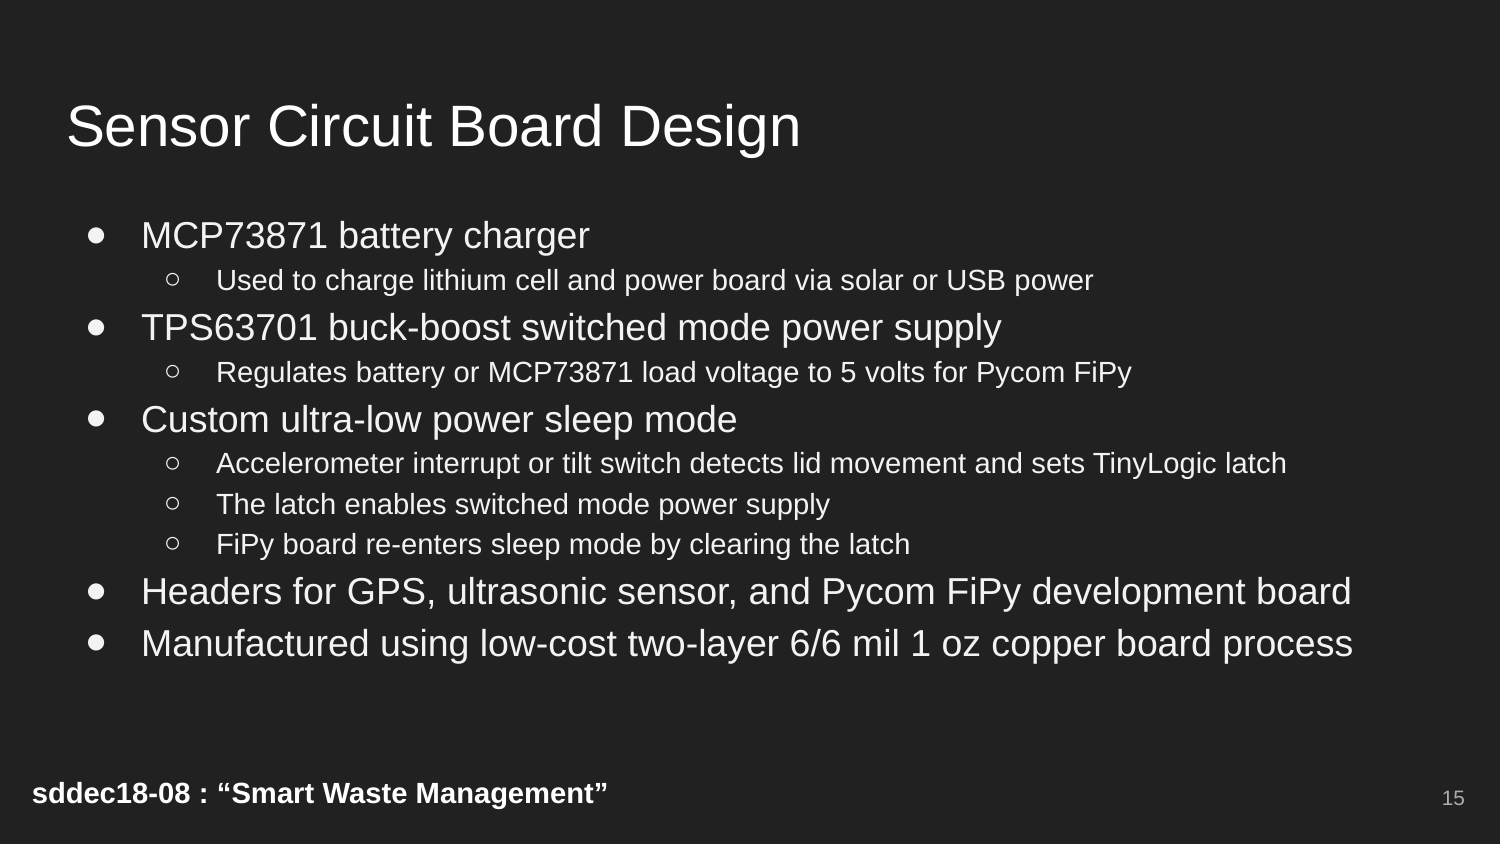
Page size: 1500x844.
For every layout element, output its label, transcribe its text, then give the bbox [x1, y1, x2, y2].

title Sensor Circuit Board Design [51, 72, 1449, 167]
slide_number ‹#› [1389, 764, 1480, 830]
list MCP73871 battery charger Used to charge lithium cell and power board via solar or USB power TPS63701 buck-boost switched mode power supply Regulates battery or MCP73871 load voltage to 5 volts for Pycom FiPy Custom ultra-low power sleep mode Accelerometer interrupt or tilt switch detects lid movement and sets TinyLogic latch The latch enables switched mode power supply FiPy board re-enters sleep mode by clearing the latch Headers for GPS, ultrasonic sensor, and Pycom FiPy development board Manufactured using low-cost two-layer 6/6 mil 1 oz copper board process [51, 189, 1449, 750]
